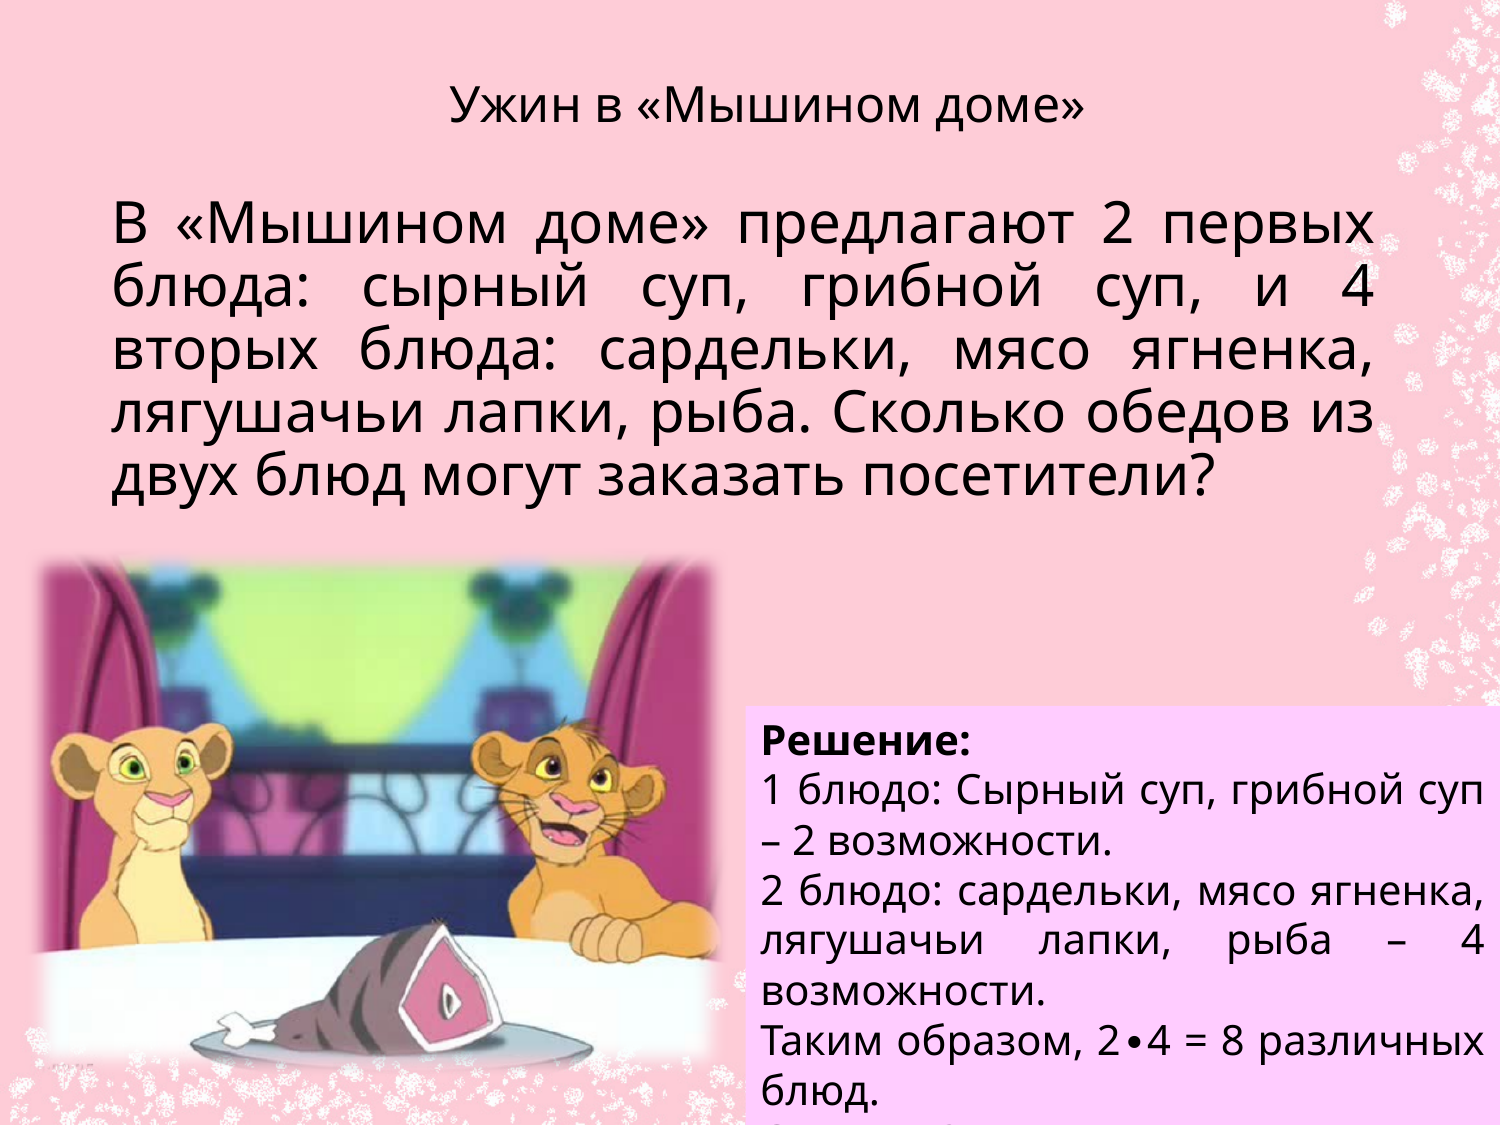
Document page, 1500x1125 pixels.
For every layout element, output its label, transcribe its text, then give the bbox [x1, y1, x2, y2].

text_box Решение: 1 блюдо: Сырный суп, грибной суп – 2 возможности. 2 блюдо: сардельки, мясо ягненка, лягушачьи лапки, рыба – 4 возможности. Таким образом, 2∙4 = 8 различных блюд. Ответ: 12 [745, 705, 1500, 1125]
text_box Ужин в «Мышином доме» [434, 65, 1102, 140]
picture [0, 0, 1500, 1125]
title В «Мышином доме» предлагают 2 первых блюда: сырный суп, грибной суп, и 4 вторых блюда: сардельки, мясо ягненка, лягушачьи лапки, рыба. Сколько обедов из двух блюд могут заказать посетители? [96, 241, 1391, 460]
